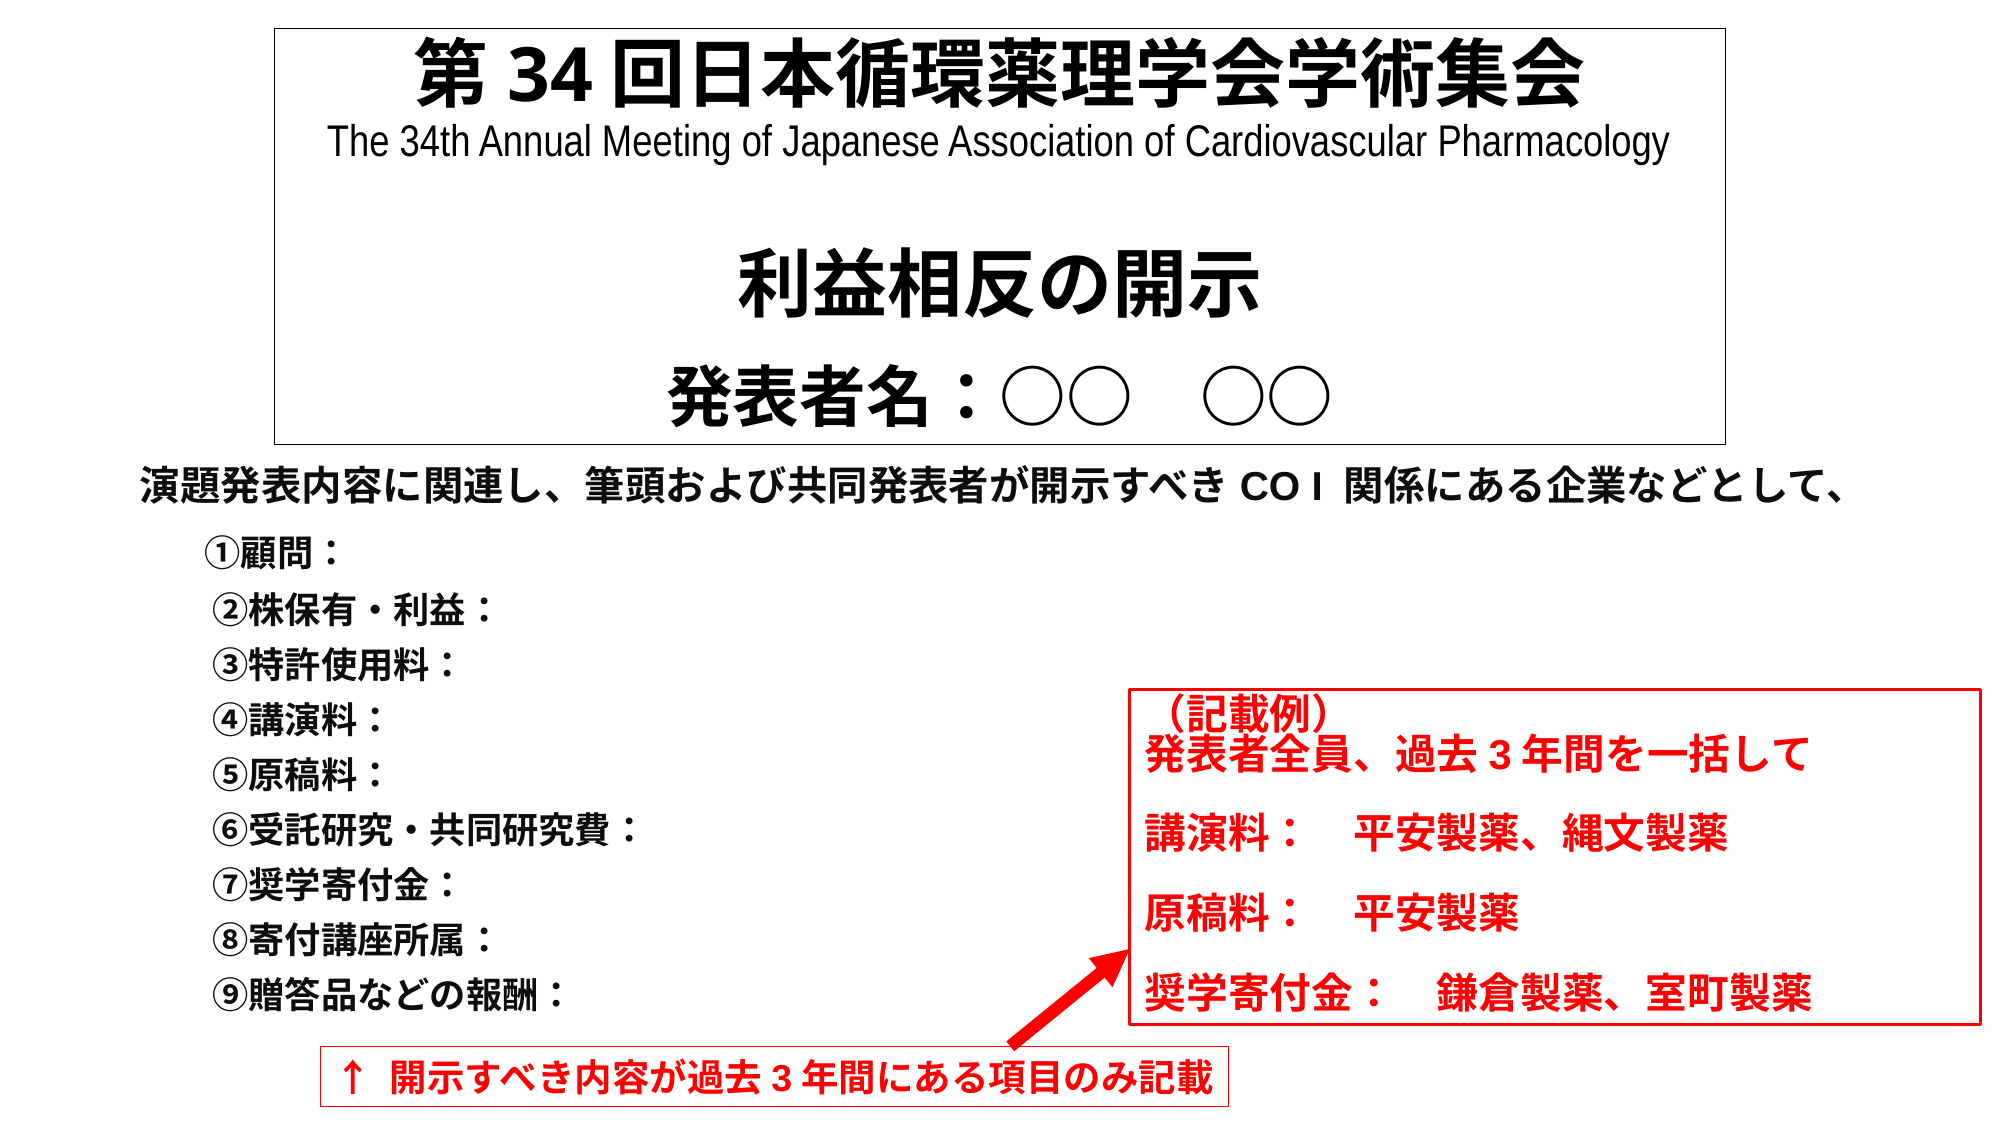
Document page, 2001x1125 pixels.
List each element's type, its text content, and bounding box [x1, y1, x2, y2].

text_box 演題発表内容に関連し、筆頭および共同発表者が開示すべきCO I 関係にある企業などとして、 ①顧問： ②株保有・利益： ③特許使用料： ④講演料： ⑤原稿料： ⑥受託研究・共同研究費： ⑦奨学寄付金： ⑧寄付講座所属： ⑨贈答品などの報酬： [124, 462, 1850, 1047]
text_box ↑ 開示すべき内容が過去3年間にある項目のみ記載 [320, 1046, 1229, 1107]
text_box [1010, 948, 1130, 1047]
title 第34回日本循環薬理学会学術集会 The 34th Annual Meeting of Japanese Association of Cardiovascular Pharmacology 利益相反の開示 発表者名：○○ ○○ [274, 28, 1726, 445]
text_box （記載例） 発表者全員、過去3年間を一括して 講演料： 平安製薬、縄文製薬 原稿料： 平安製薬 奨学寄付金： 鎌倉製薬、室町製薬 [1129, 689, 1981, 1025]
